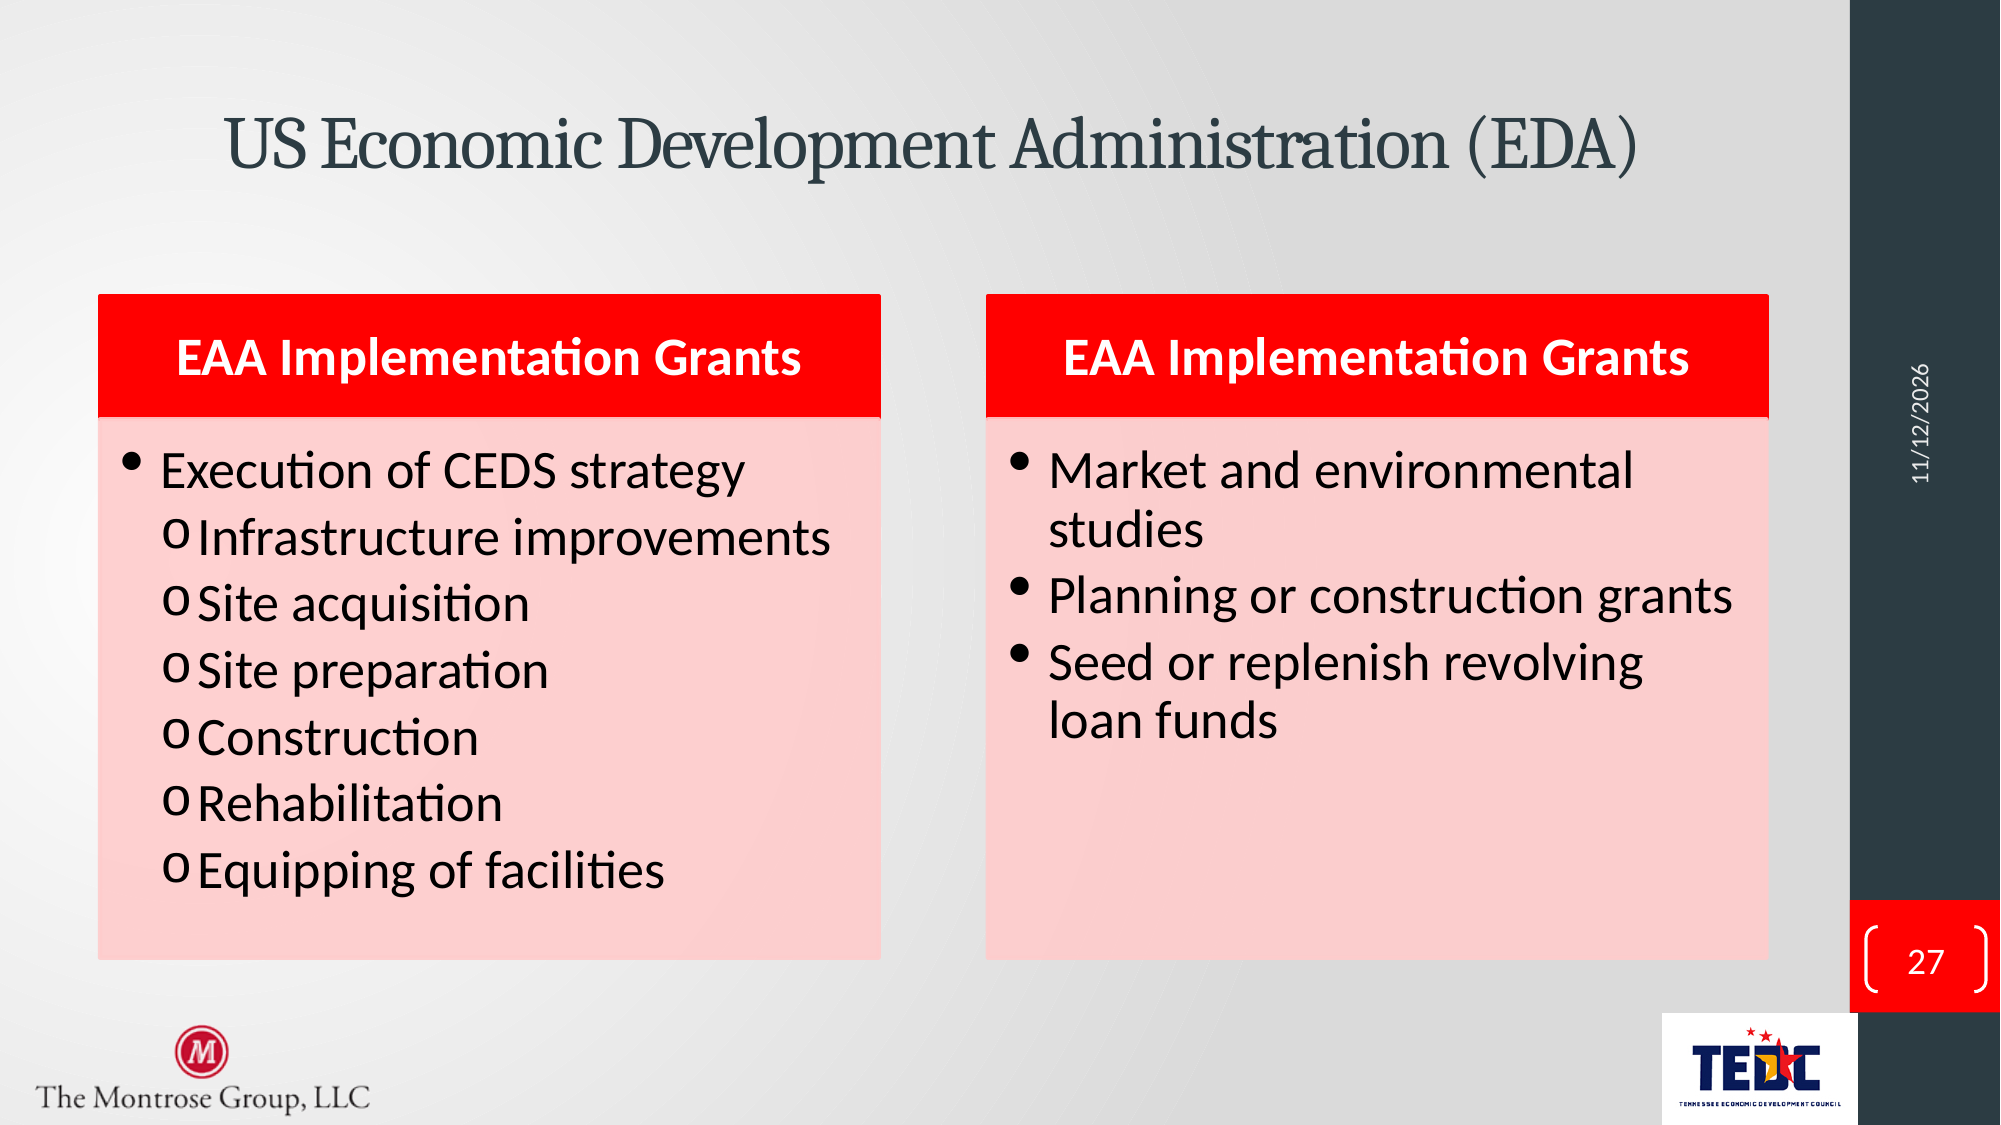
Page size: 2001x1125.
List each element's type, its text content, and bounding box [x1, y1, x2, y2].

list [99, 261, 1768, 993]
picture [24, 1010, 469, 1125]
picture [1661, 1012, 1859, 1125]
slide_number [1878, 100, 1959, 501]
slide_number 27 [1864, 925, 1988, 994]
title US Economic Development Administration (EDA) [99, 45, 1767, 233]
